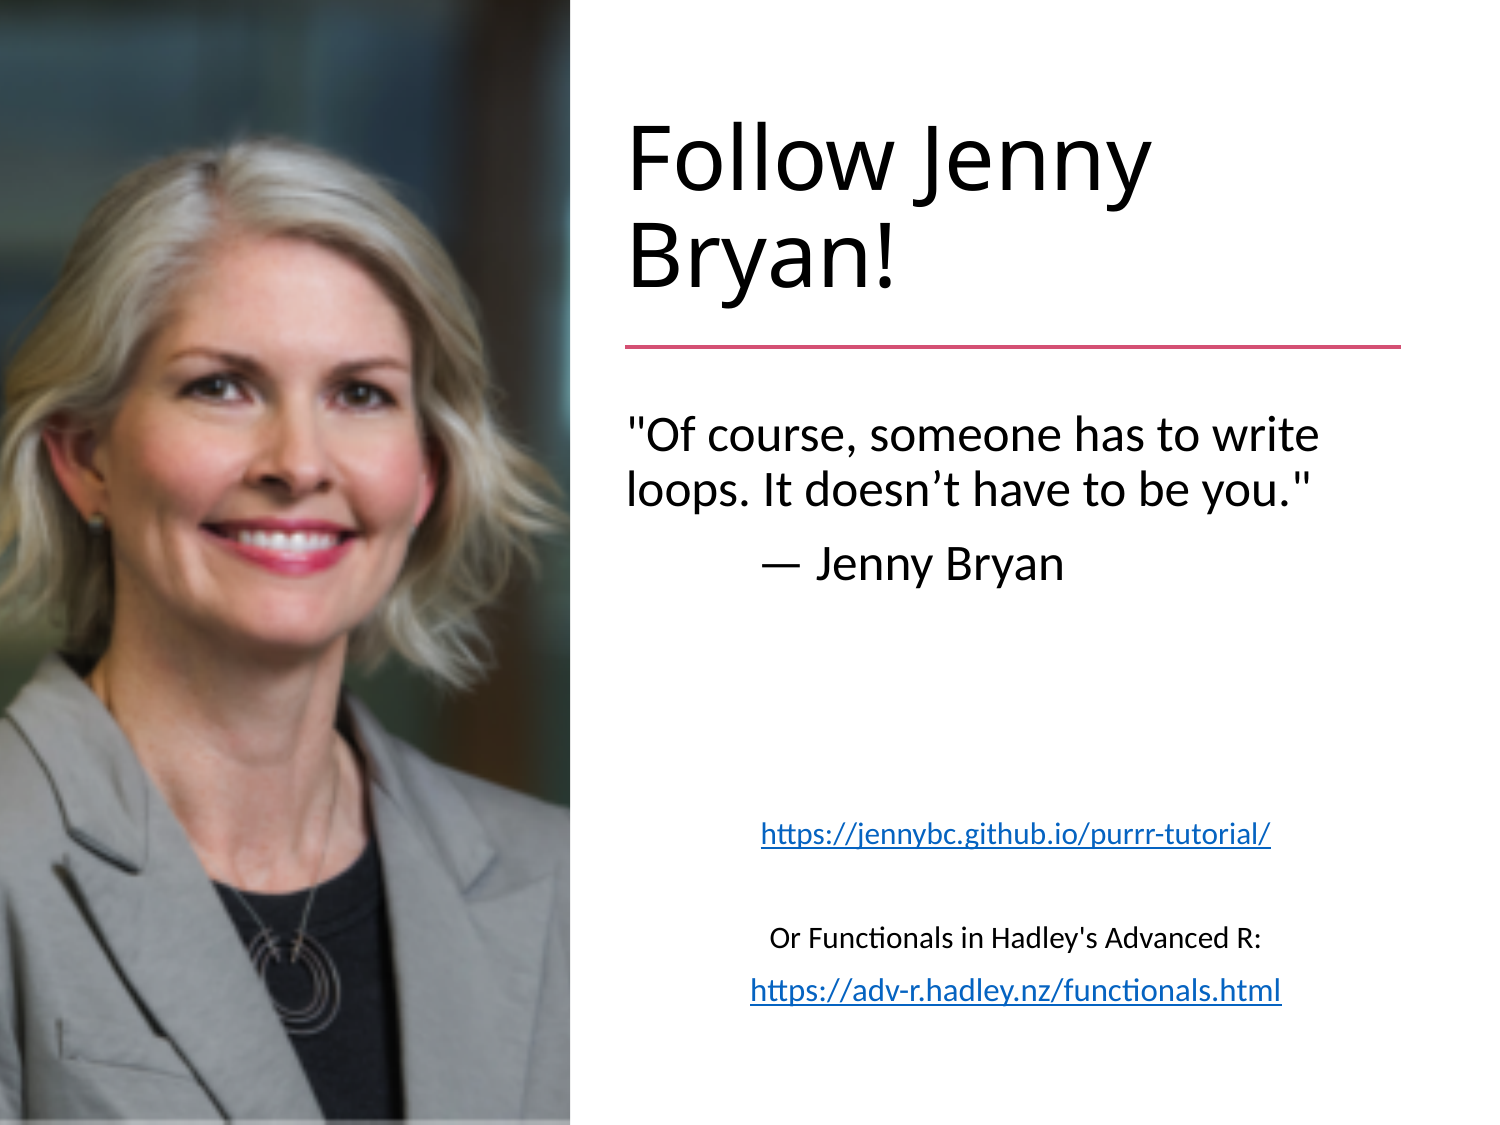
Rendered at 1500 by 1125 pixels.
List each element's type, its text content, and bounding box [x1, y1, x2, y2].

title Follow Jenny Bryan! [610, 103, 1422, 315]
picture [0, 0, 571, 1125]
list "Of course, someone has to write loops. It doesn’t have to be you." — Jenny Bryan https://jennybc.github.io/purrr-tutorial/ Or Functionals in Hadley's Advanced R: https://adv-r.hadley.nz/functionals.html [610, 399, 1422, 1021]
